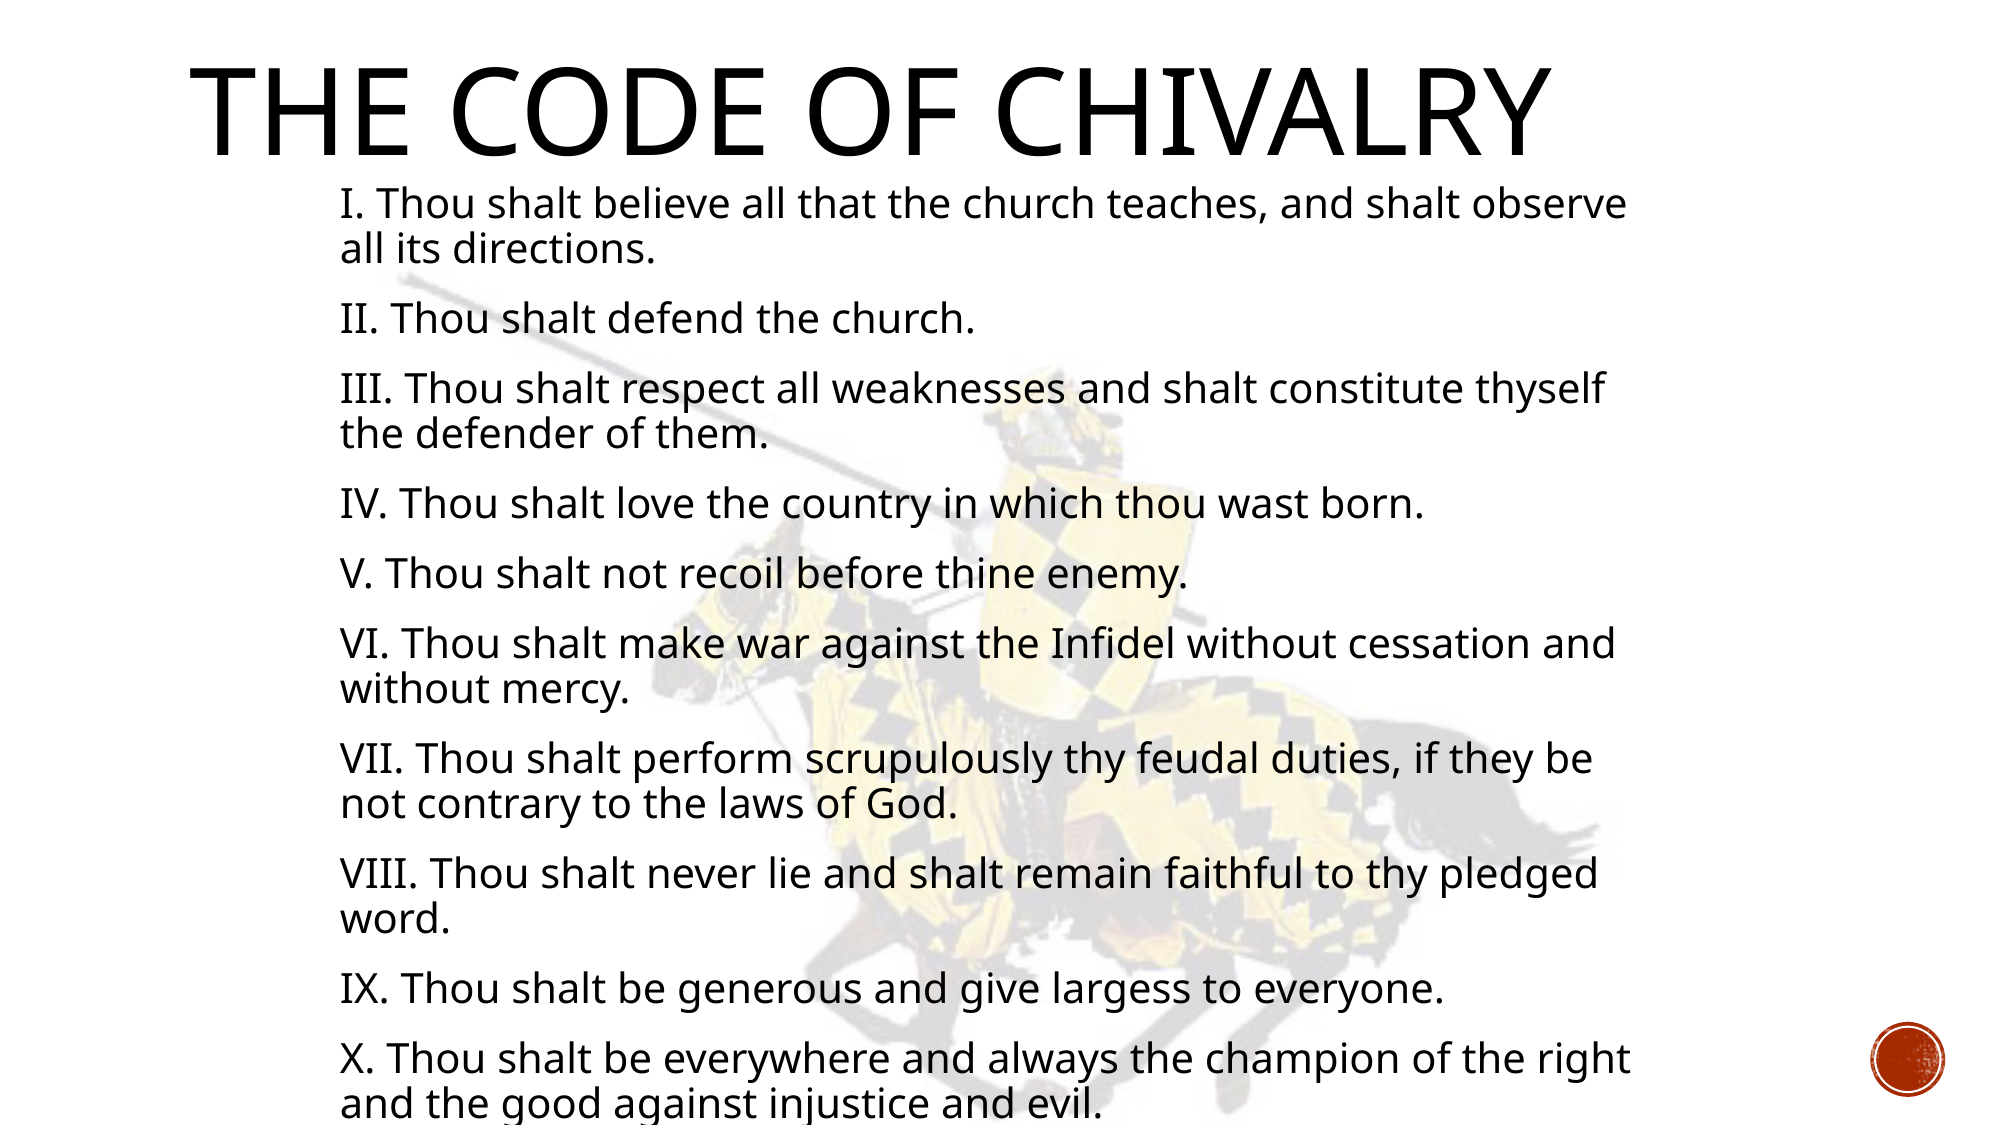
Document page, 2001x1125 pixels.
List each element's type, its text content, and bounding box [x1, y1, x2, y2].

title The Code of Chivalry [174, 42, 1825, 307]
picture [281, 237, 1719, 1125]
list I. Thou shalt believe all that the church teaches, and shalt observe all its directions. II. Thou shalt defend the church. III. Thou shalt respect all weaknesses and shalt constitute thyself the defender of them. IV. Thou shalt love the country in which thou wast born. V. Thou shalt not recoil before thine enemy. VI. Thou shalt make war against the Infidel without cessation and without mercy. VII. Thou shalt perform scrupulously thy feudal duties, if they be not contrary to the laws of God. VIII. Thou shalt never lie and shalt remain faithful to thy pledged word. IX. Thou shalt be generous and give largess to everyone. X. Thou shalt be everywhere and always the champion of the right and the good against injustice and evil. [324, 174, 1675, 236]
